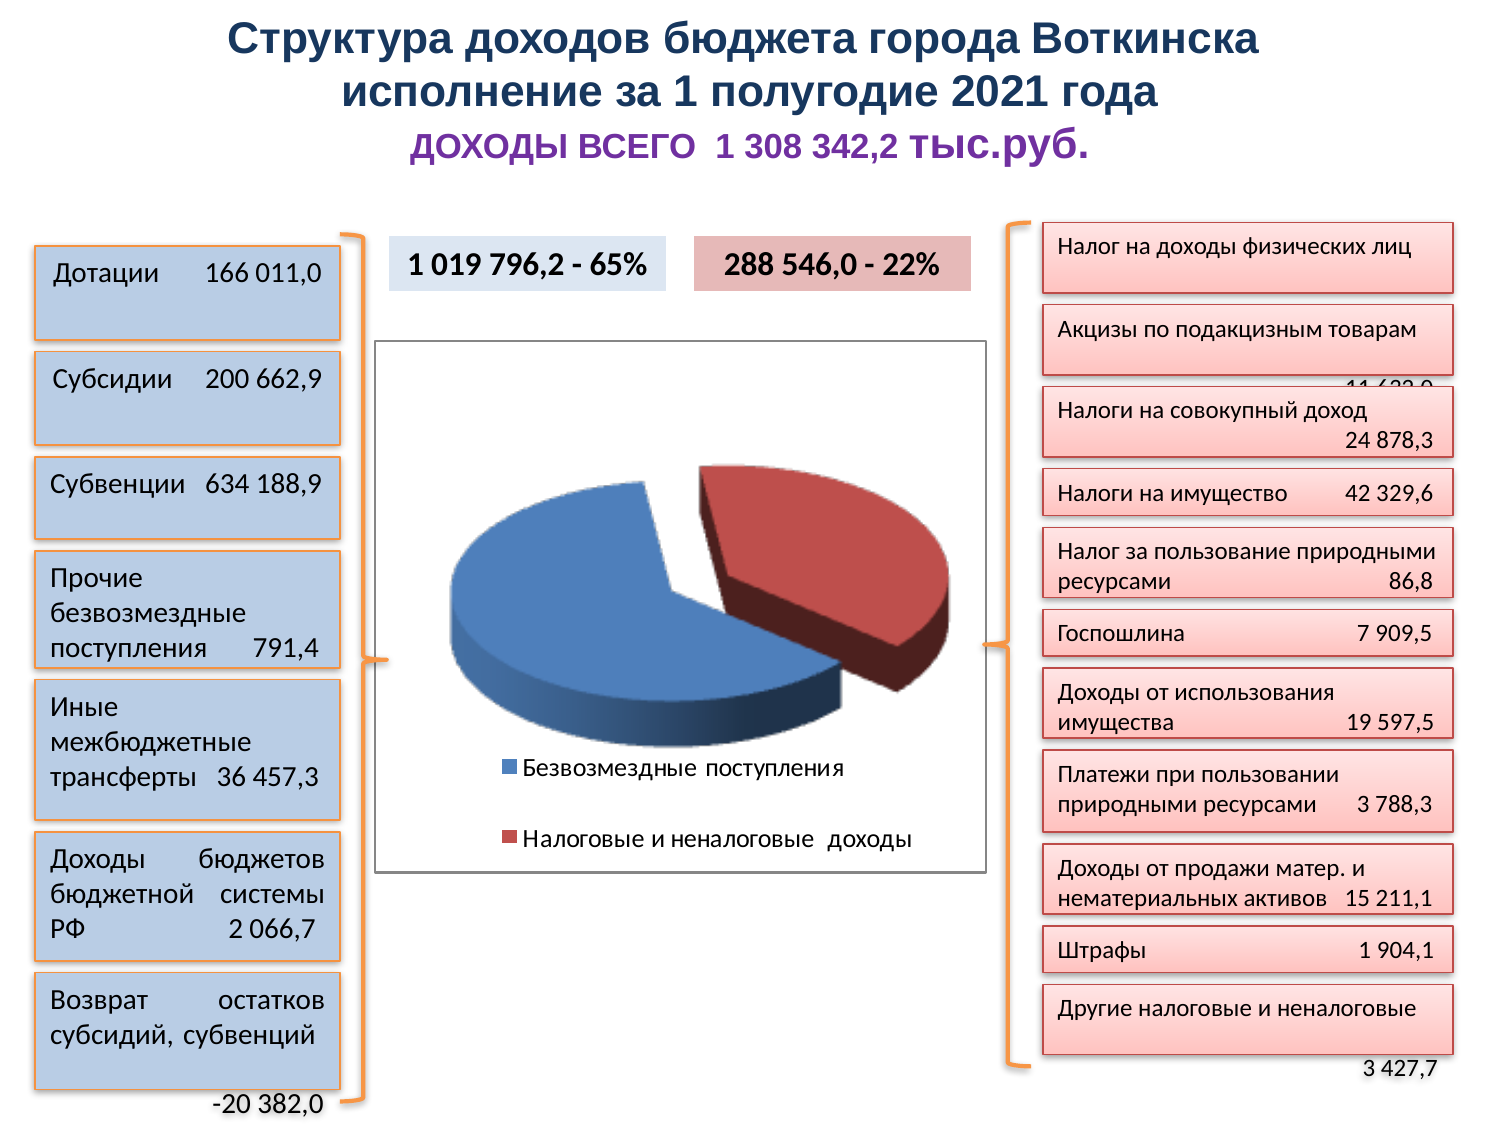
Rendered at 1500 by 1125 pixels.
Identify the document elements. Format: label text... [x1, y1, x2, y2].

text_box Другие налоговые и неналоговые 3 427,7 [1042, 984, 1454, 1055]
text_box Штрафы 1 904,1 [1042, 925, 1454, 973]
text_box Субвенции 634 188,9 [34, 456, 334, 540]
text_box Налоги на имущество 42 329,6 [1042, 468, 1454, 516]
text_box Субсидии 200 662,9 [34, 351, 334, 446]
text_box Налоги на совокупный доход 24 878,3 [1042, 386, 1454, 458]
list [362, 328, 999, 885]
text_box [1003, 220, 1032, 1069]
text_box [339, 232, 366, 1104]
text_box Платежи при пользовании природными ресурсами 3 788,3 [1042, 749, 1454, 833]
text_box Налог за пользование природными ресурсами 86,8 [1042, 527, 1454, 598]
text_box Налог на доходы физических лиц 157 781,1 [1042, 222, 1454, 294]
text_box Дотации 166 011,0 [34, 245, 334, 341]
text_box Возврат остатков субсидий, субвенций -20 382,0 [34, 972, 341, 1090]
text_box 288 546,0 - 22% [689, 232, 975, 295]
text_box Доходы бюджетов бюджетной системы РФ 2 066,7 [34, 831, 341, 962]
text_box Доходы от продажи матер. и нематериальных активов 15 211,1 [1042, 843, 1454, 915]
text_box Доходы от использования имущества 19 597,5 [1042, 667, 1454, 739]
text_box Акцизы по подакцизным товарам 11 632,0 [1042, 304, 1454, 376]
text_box Госпошлина 7 909,5 [1042, 609, 1454, 657]
text_box Иные межбюджетные трансферты 36 457,3 [34, 679, 341, 821]
title Структура доходов бюджета города Воткинска исполнение за 1 полугодие 2021 года ДОХОДЫ ВСЕГО 1 308 342,2 тыс.руб. [75, 0, 1425, 176]
text_box 1 019 796,2 - 65% [385, 232, 670, 295]
text_box Прочие безвозмездные поступления 791,4 [34, 550, 341, 669]
